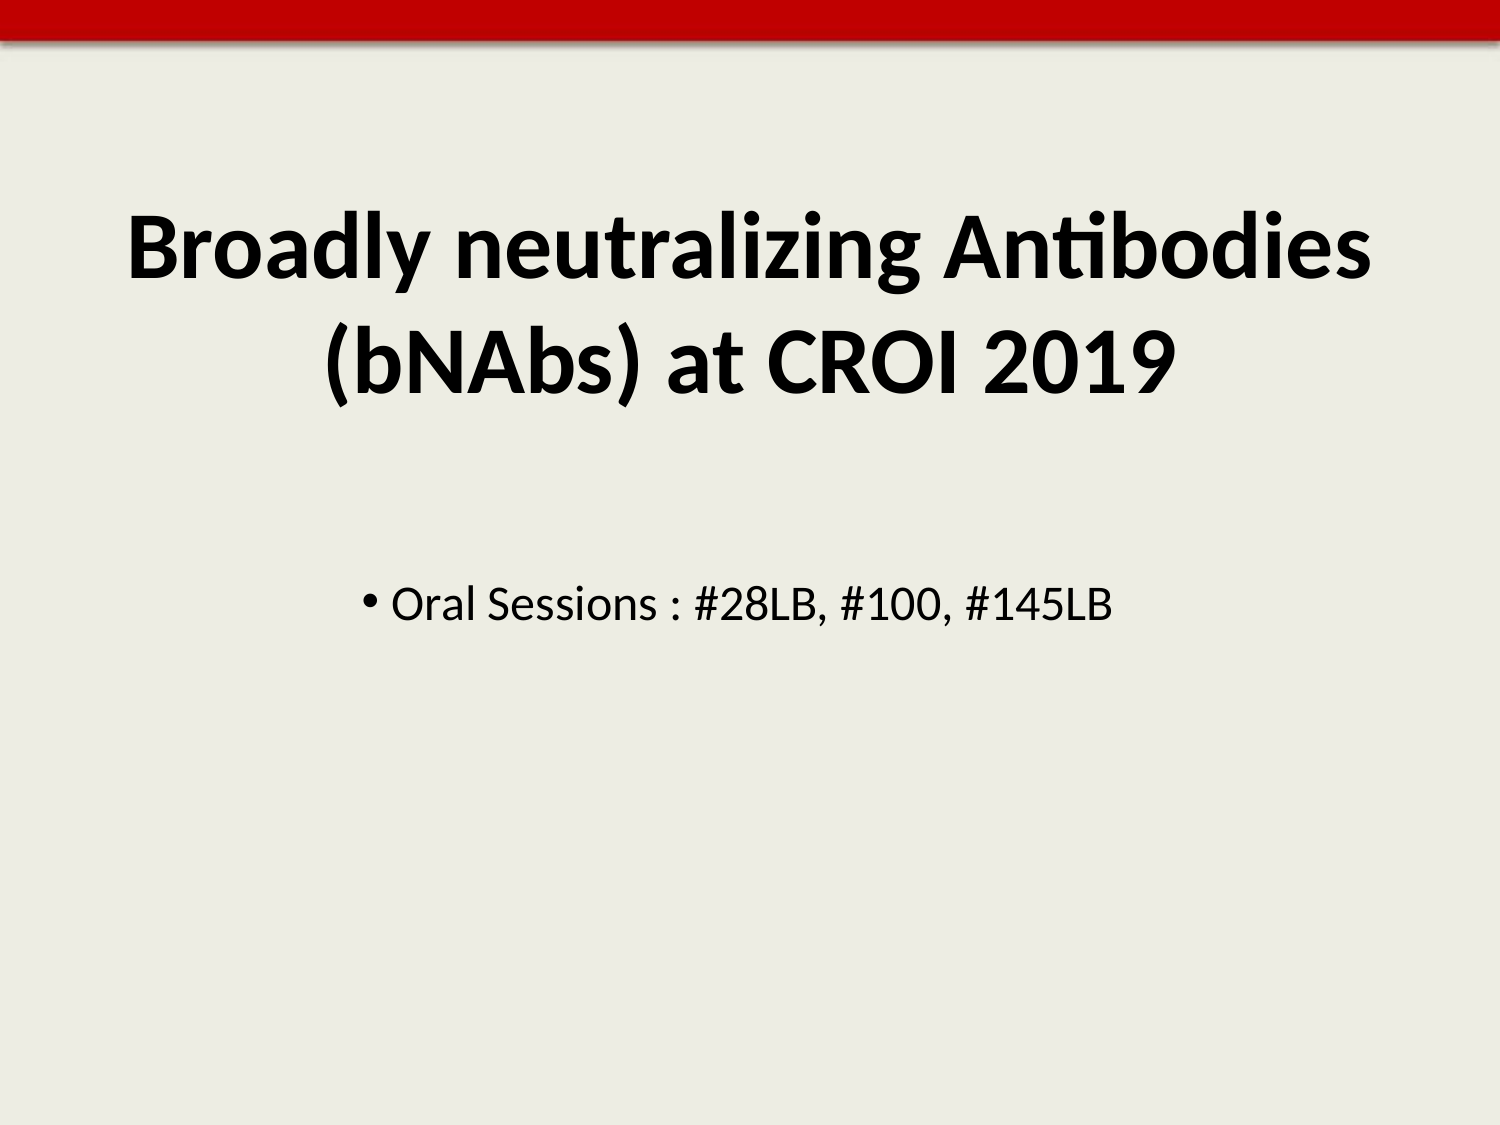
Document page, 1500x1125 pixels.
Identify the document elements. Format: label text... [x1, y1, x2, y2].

text_box Broadly neutralizing Antibodies (bNAbs) at CROI 2019 [88, 175, 1412, 420]
picture [0, 0, 1500, 1125]
text_box Oral Sessions : #28LB, #100, #145LB [253, 503, 1223, 638]
